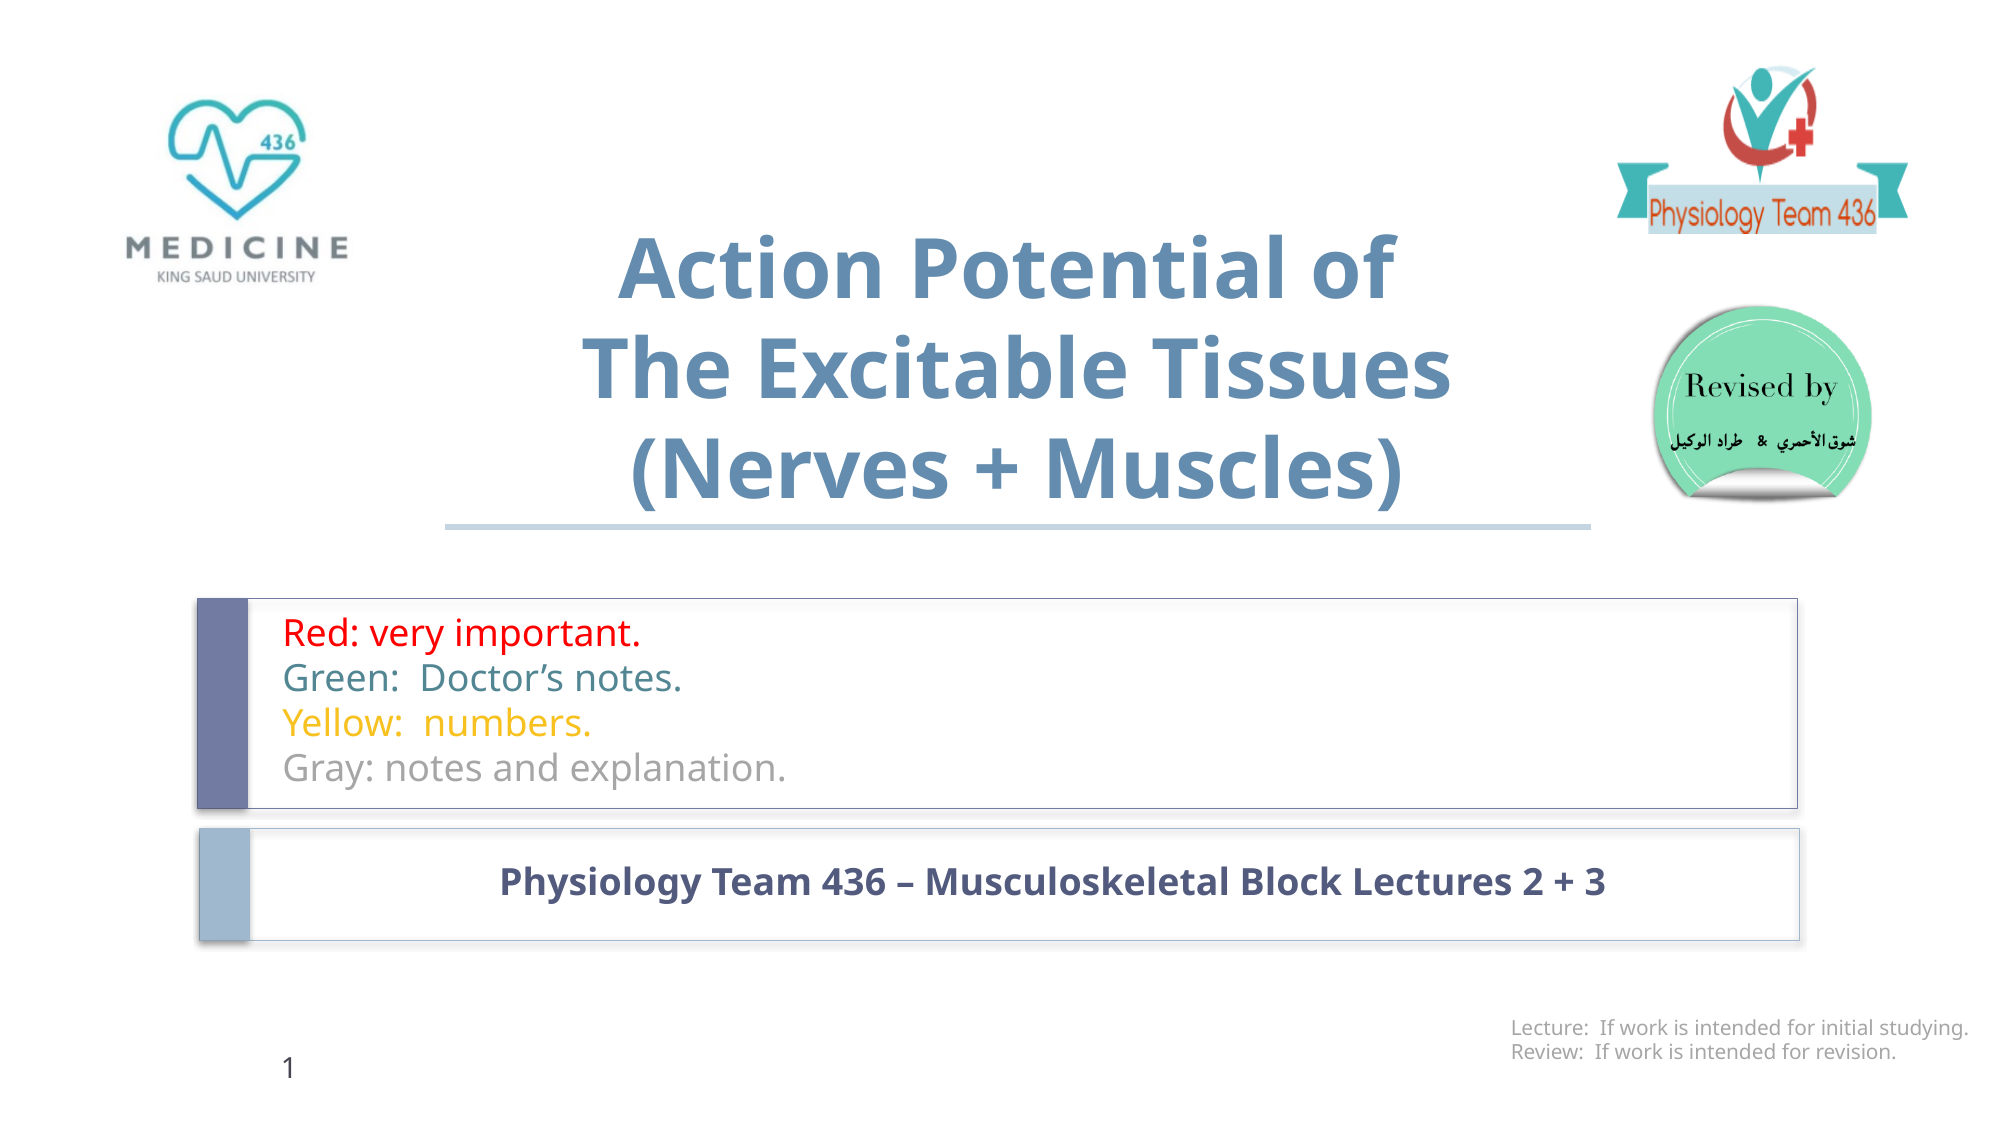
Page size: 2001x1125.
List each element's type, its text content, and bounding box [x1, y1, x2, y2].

picture [1613, 59, 1909, 235]
text_box Action Potential of The Excitable Tissues (Nerves + Muscles) [380, 207, 1656, 528]
text_box Lecture: If work is intended for initial studying. Review: If work is intended for revision. [1496, 1006, 2000, 1072]
slide_number 1 [265, 1042, 533, 1103]
text_box Red: very important. Green: Doctor’s notes. Yellow: numbers. Gray: notes and explanation. [267, 601, 1331, 797]
picture [1608, 302, 1915, 506]
picture [102, 59, 375, 332]
subtitle Physiology Team 436 – Musculoskeletal Block Lectures 2 + 3 [439, 850, 1668, 969]
